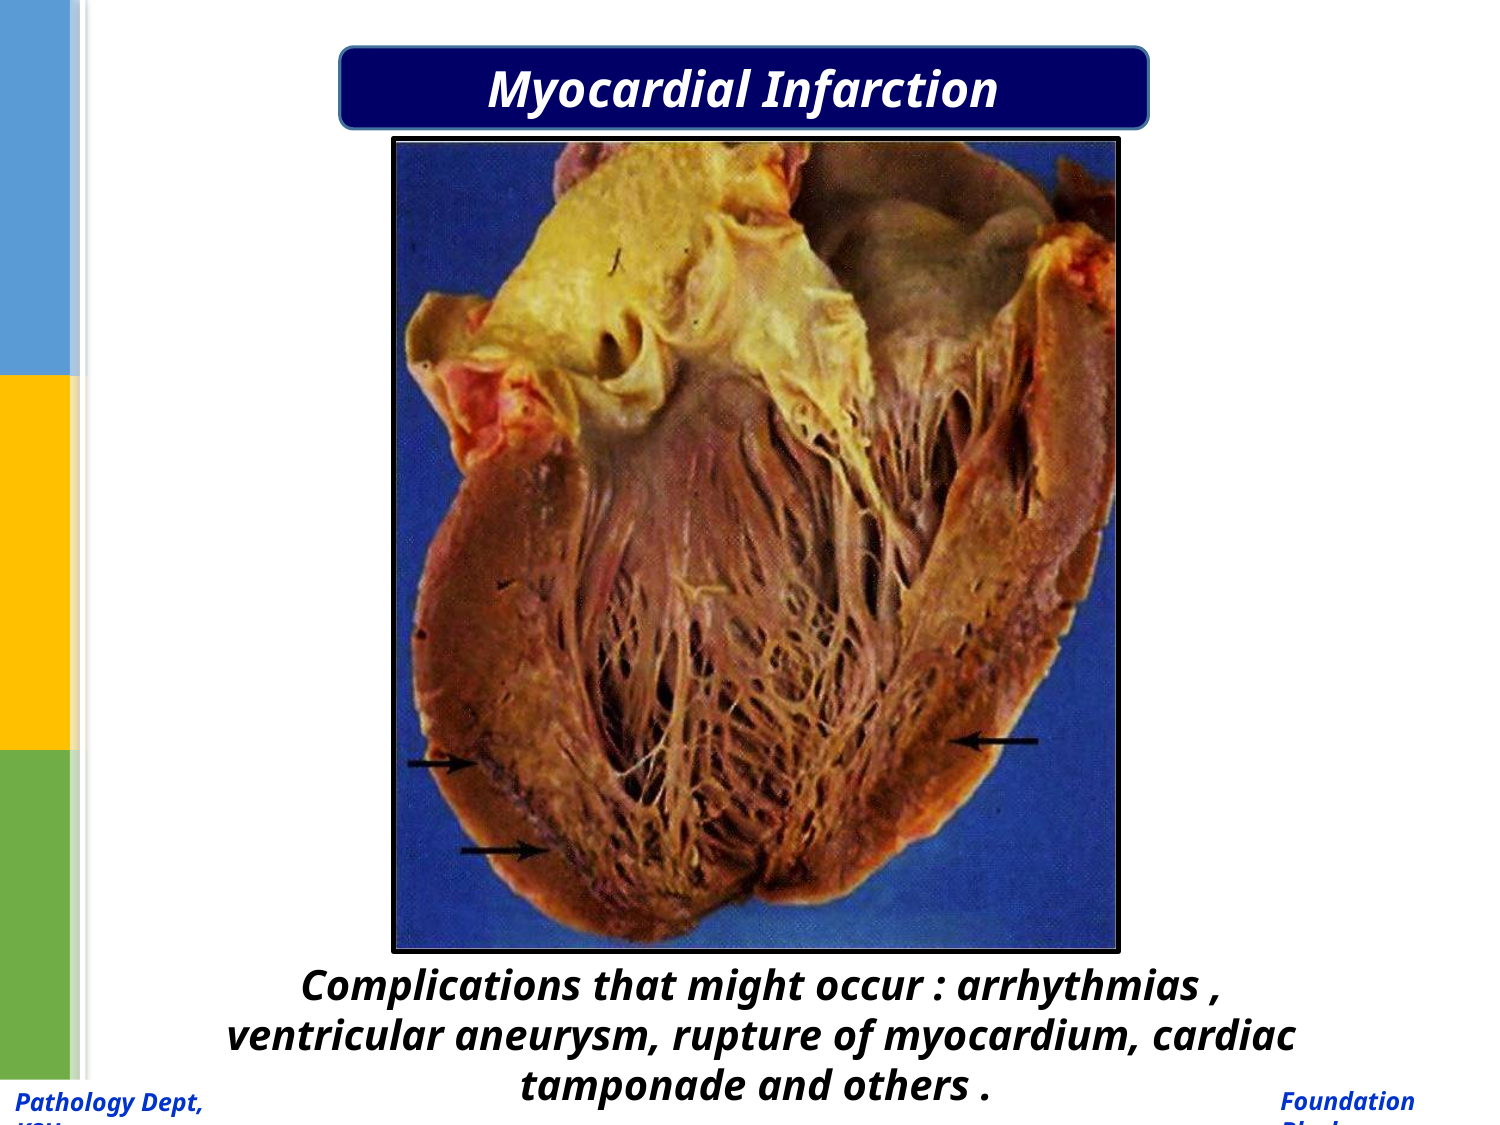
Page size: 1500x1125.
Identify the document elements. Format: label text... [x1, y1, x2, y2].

picture [395, 140, 1117, 950]
text_box Pathology Dept, KSU [0, 1079, 258, 1125]
text_box Foundation Block [1265, 1078, 1500, 1125]
text_box Complications that might occur : arrhythmias , ventricular aneurysm, rupture of myocardium, cardiac tamponade and others . [210, 951, 1313, 1116]
text_box Myocardial Infarction [338, 45, 1150, 131]
